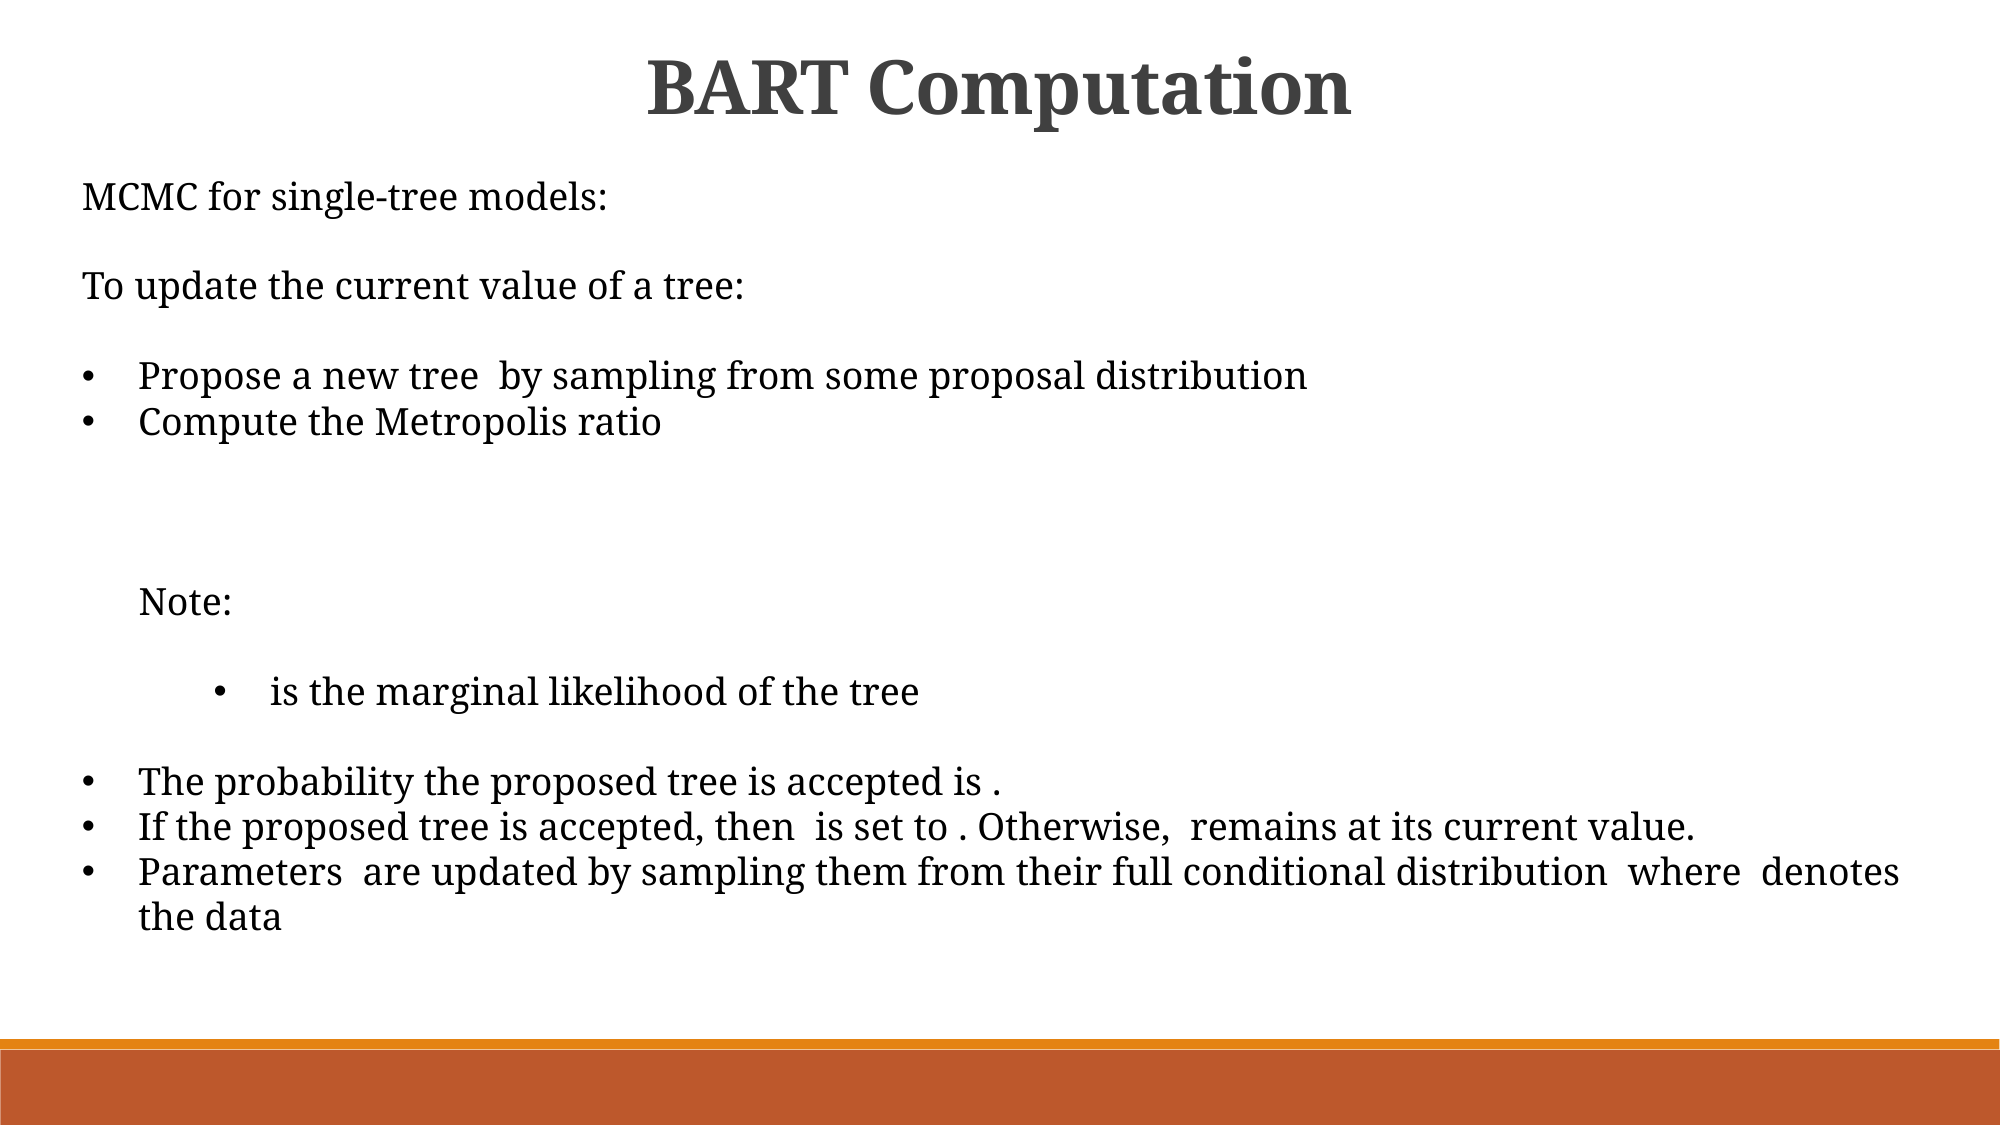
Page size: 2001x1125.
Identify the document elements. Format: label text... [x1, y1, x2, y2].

title BART Computation [174, 37, 1825, 138]
